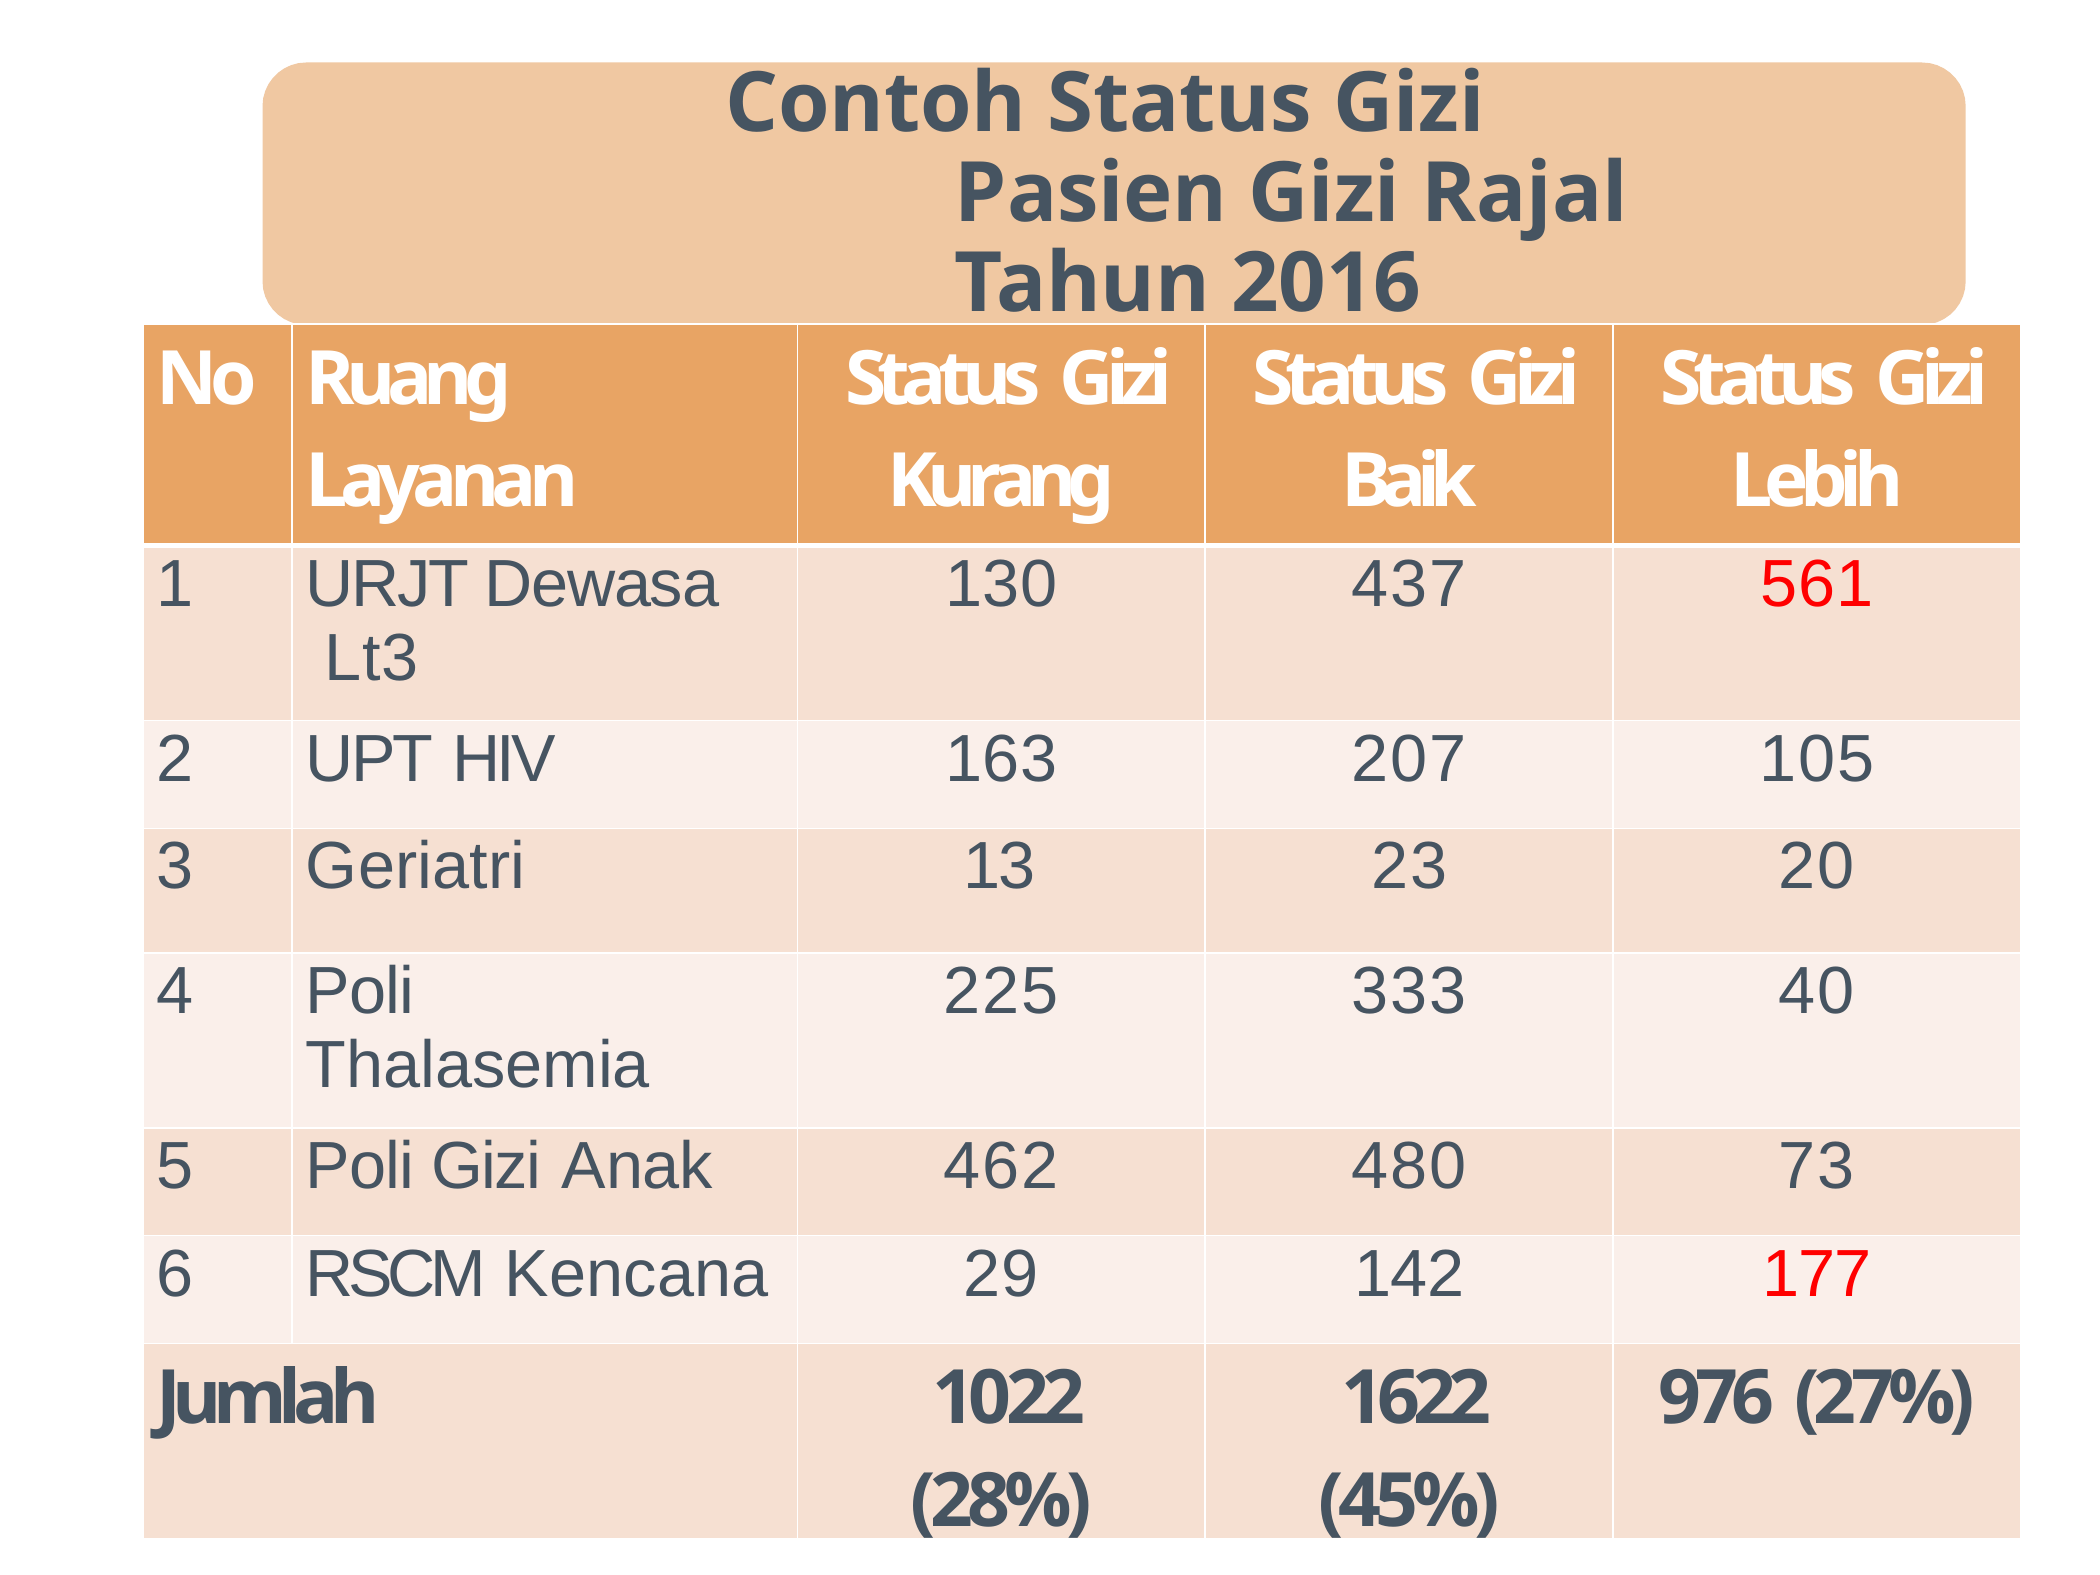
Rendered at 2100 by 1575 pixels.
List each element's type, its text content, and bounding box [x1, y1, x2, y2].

table_cell RSCM Kencana [293, 1236, 797, 1343]
table_cell 5 [144, 1129, 291, 1235]
table_cell Poli Gizi Anak [293, 1129, 797, 1235]
table_cell Jumlah [144, 1344, 797, 1538]
table_cell Geriatri [293, 829, 797, 952]
table_header Status Gizi Lebih [1614, 325, 2020, 543]
table_cell 73 [1614, 1129, 2020, 1235]
table_cell 480 [1206, 1129, 1612, 1235]
text_box [1713, 62, 1966, 323]
table_cell 105 [1614, 721, 2020, 828]
text_box [262, 62, 723, 323]
table_cell 6 [144, 1236, 291, 1343]
table_cell 3 [144, 829, 291, 952]
table_header Status Gizi Kurang [798, 325, 1204, 543]
table_cell 207 [1206, 721, 1612, 828]
table_header No [144, 325, 291, 543]
table_cell 20 [1614, 829, 2020, 952]
table_cell URJT Dewasa Lt3 [293, 548, 797, 720]
table_cell 225 [798, 954, 1204, 1127]
table_cell 177 [1614, 1236, 2020, 1343]
table_cell 333 [1206, 954, 1612, 1127]
table_header Ruang Layanan [293, 325, 797, 543]
table_cell 163 [798, 721, 1204, 828]
table_cell 1022 (28%) [798, 1344, 1204, 1538]
table_cell 40 [1614, 954, 2020, 1127]
table_cell 13 [798, 829, 1204, 952]
title Contoh Status Gizi Pasien Gizi Rajal Tahun 2016 [723, 58, 1713, 323]
table_header Status Gizi Baik [1206, 325, 1612, 543]
table_cell 142 [1206, 1236, 1612, 1343]
table_cell 976 (27%) [1614, 1344, 2020, 1538]
table_cell 437 [1206, 548, 1612, 720]
table_cell Poli Thalasemia [293, 954, 797, 1127]
table_cell 1 [144, 548, 291, 720]
table_cell 130 [798, 548, 1204, 720]
table_cell 561 [1614, 548, 2020, 720]
table_cell 462 [798, 1129, 1204, 1235]
table_cell 4 [144, 954, 291, 1127]
table_cell 2 [144, 721, 291, 828]
table_cell 29 [798, 1236, 1204, 1343]
table_cell 23 [1206, 829, 1612, 952]
table_cell 1622 (45%) [1206, 1344, 1612, 1538]
table_cell UPT HIV [293, 721, 797, 828]
